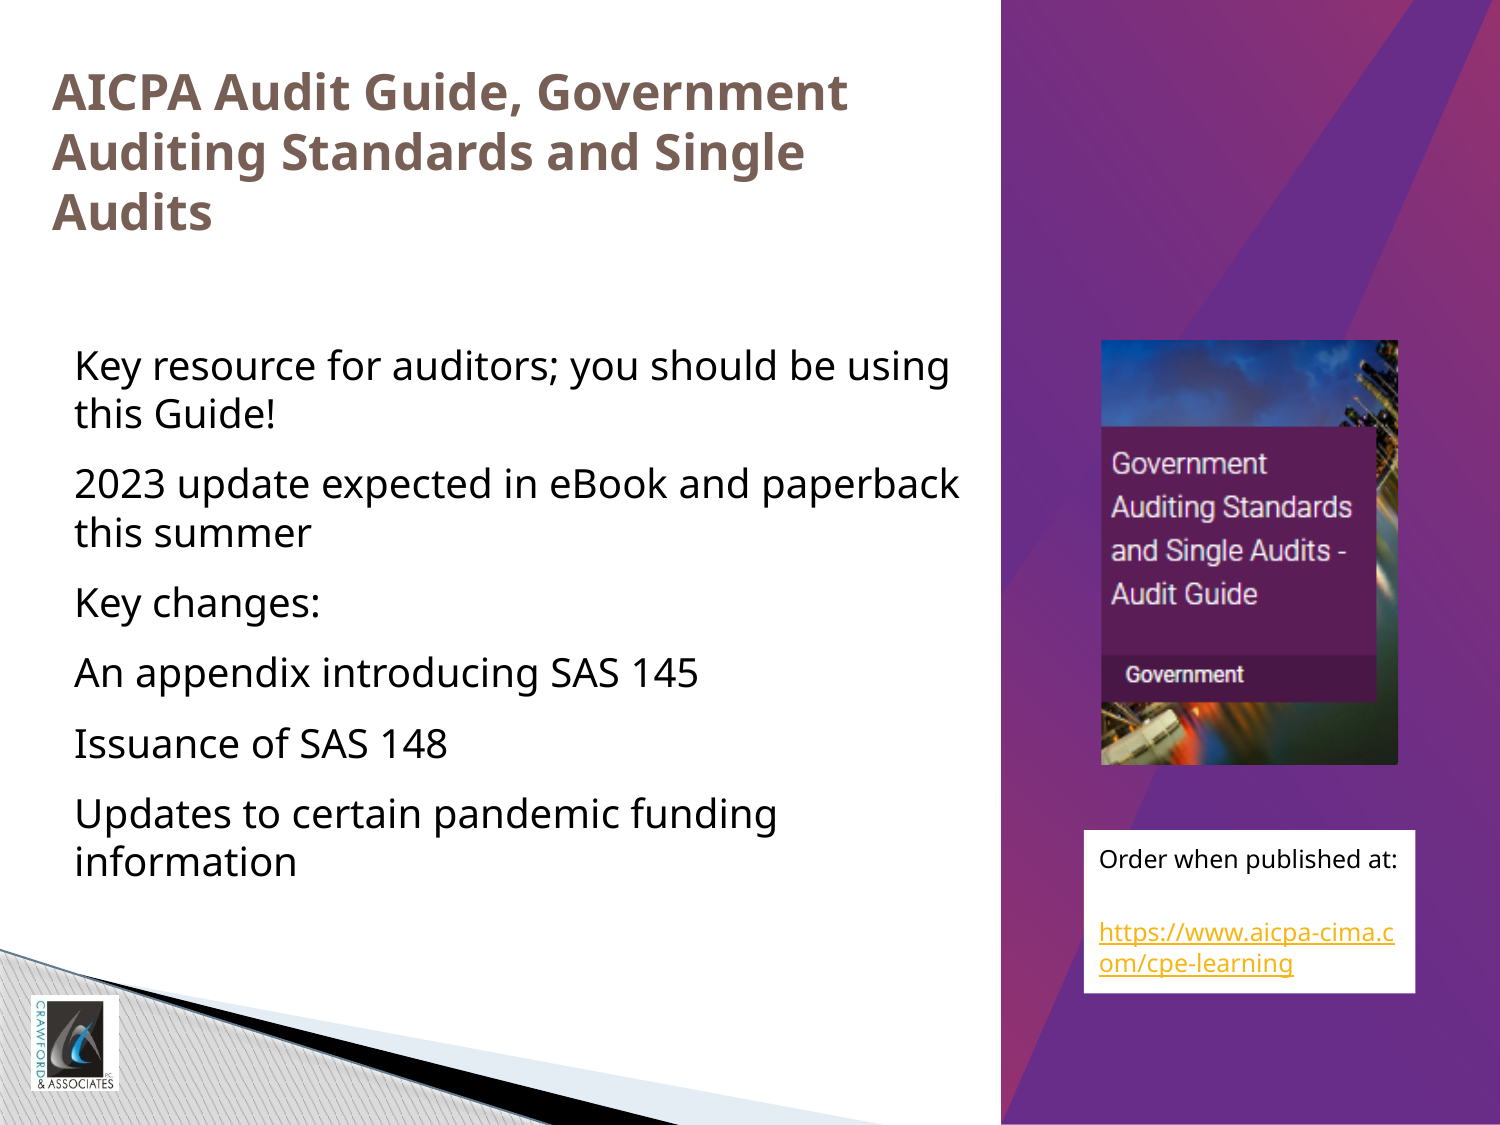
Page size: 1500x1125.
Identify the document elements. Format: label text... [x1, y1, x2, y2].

list Key resource for auditors; you should be using this Guide! 2023 update expected in eBook and paperback this summer Key changes: An appendix introducing SAS 145 Issuance of SAS 148 Updates to certain pandemic funding information [74, 340, 967, 897]
picture [1001, 0, 1500, 1125]
slide_number 64 [83, 1101, 119, 1111]
text_box Order when published at: https://www.aicpa-cima.com/cpe-learning [1083, 830, 1416, 994]
title AICPA Audit Guide, Government Auditing Standards and Single Audits [52, 60, 925, 159]
picture [30, 995, 119, 1091]
